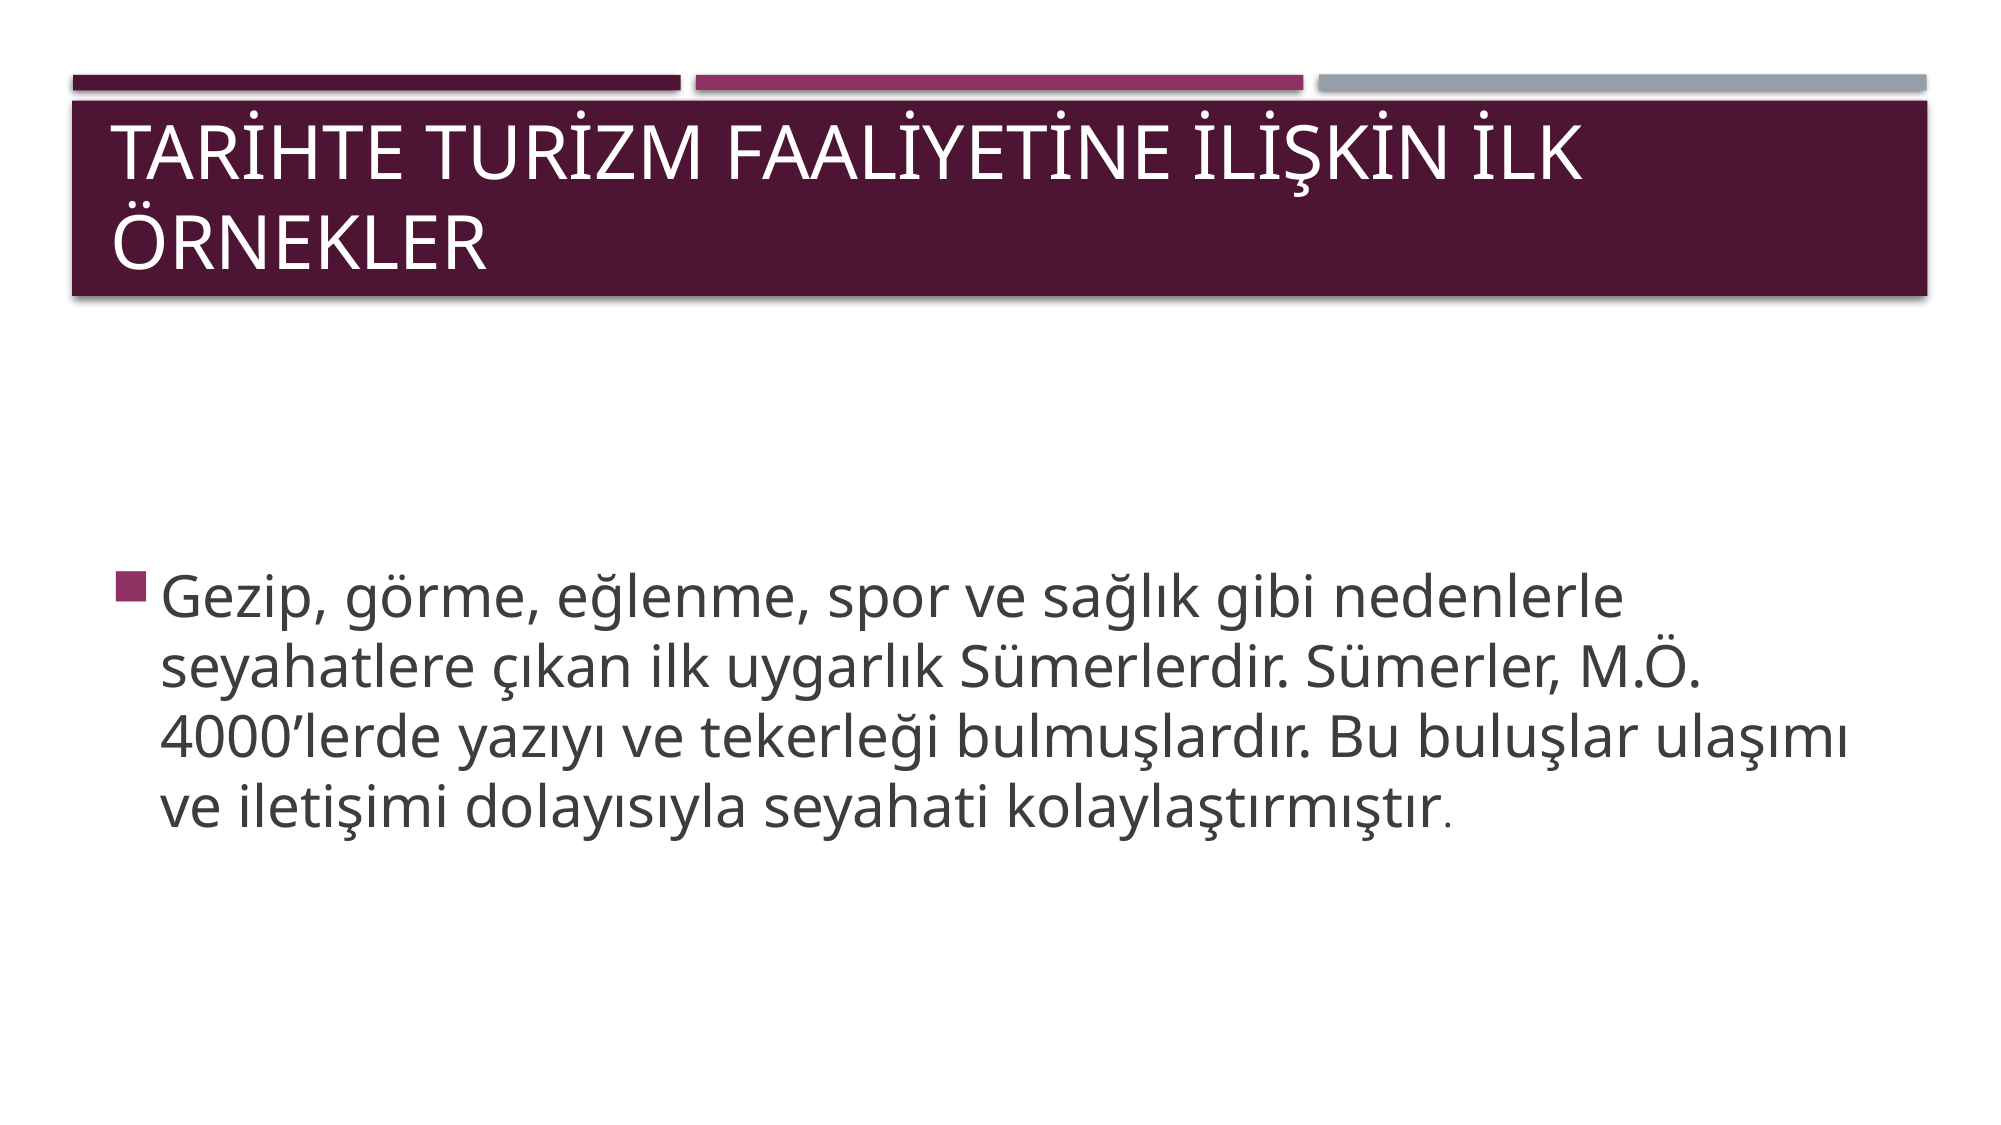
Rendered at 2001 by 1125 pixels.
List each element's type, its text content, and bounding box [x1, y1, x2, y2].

list Gezip, görme, eğlenme, spor ve sağlık gibi nedenlerle seyahatlere çıkan ilk uygarlık Sümerlerdir. Sümerler, M.Ö. 4000’lerde yazıyı ve tekerleği bulmuşlardır. Bu buluşlar ulaşımı ve iletişimi dolayısıyla seyahati kolaylaştırmıştır. [95, 321, 1905, 1076]
title TARiHTE TURiZM FAALiYETiNE iLişKiN iLK ÖRNEKLER [95, 191, 1905, 293]
